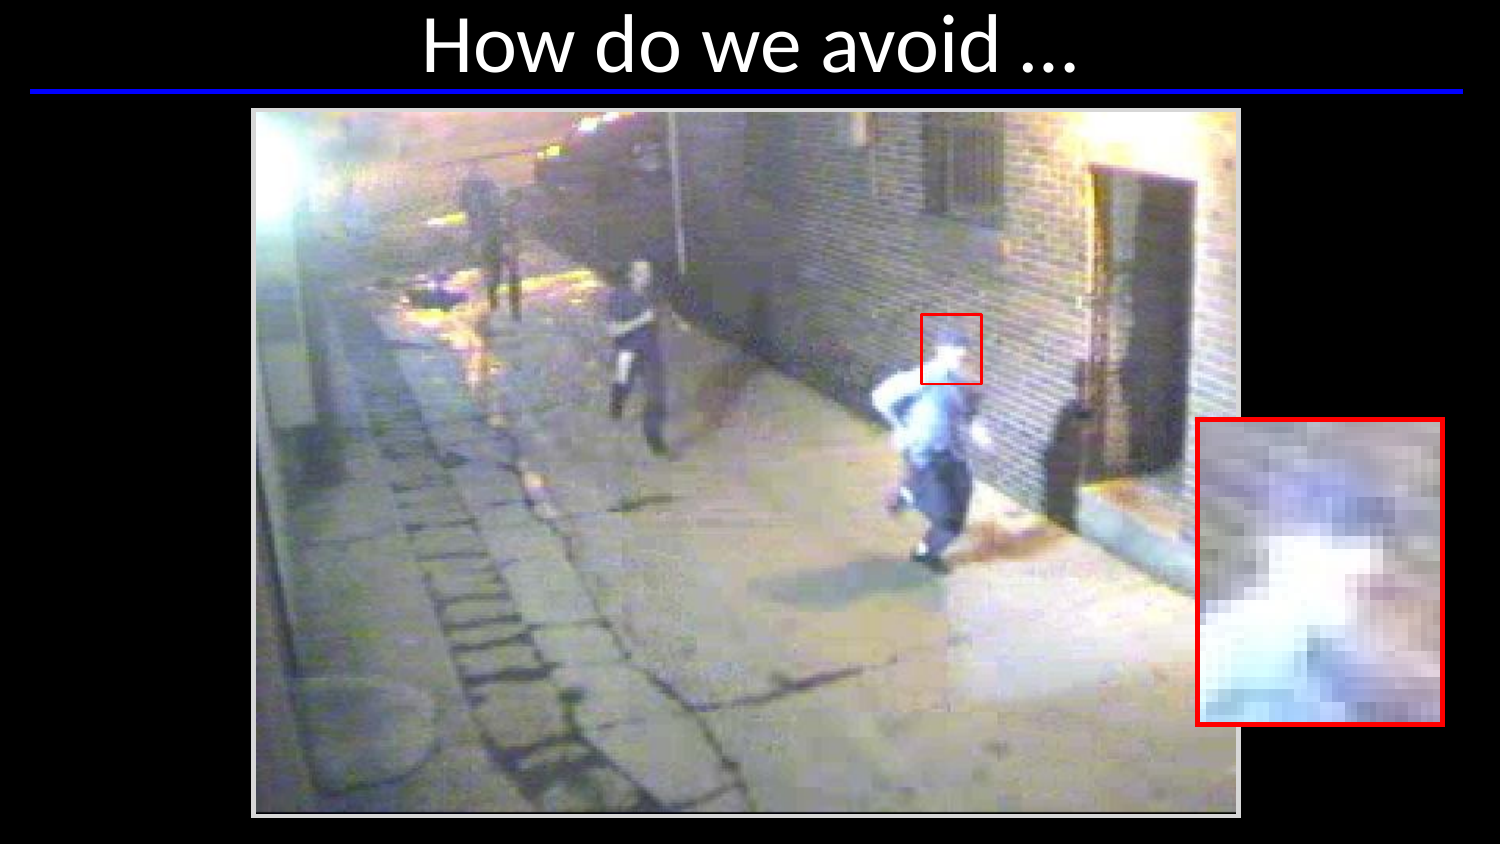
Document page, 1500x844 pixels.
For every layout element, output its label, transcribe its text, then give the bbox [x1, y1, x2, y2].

title How do we avoid … [75, 0, 1425, 79]
picture [255, 111, 1441, 814]
